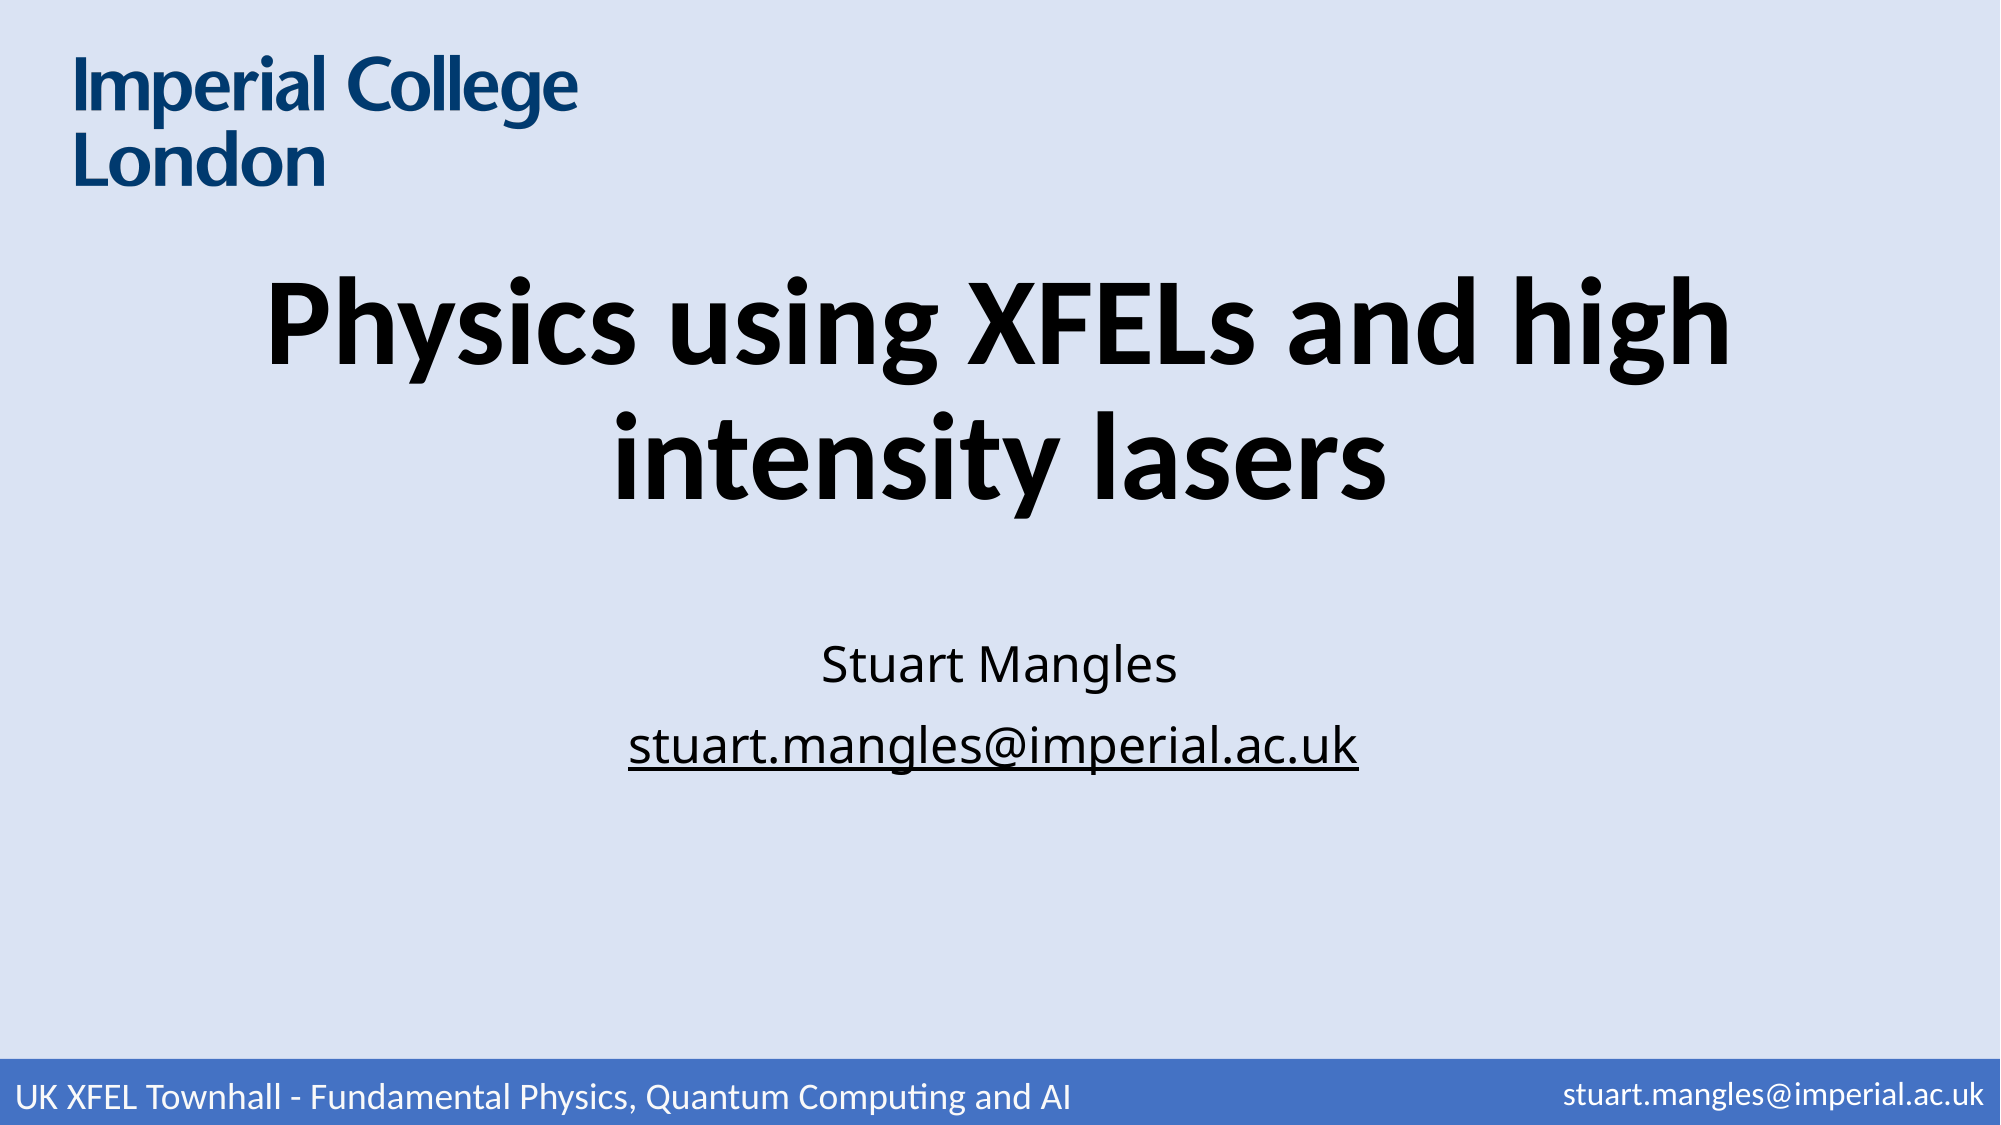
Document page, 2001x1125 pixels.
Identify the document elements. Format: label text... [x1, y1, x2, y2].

subtitle Stuart Mangles stuart.mangles@imperial.ac.uk [249, 632, 1750, 904]
text_box UK XFEL Townhall - Fundamental Physics, Quantum Computing and AI [0, 1064, 1093, 1125]
title Physics using XFELs and high intensity lasers [249, 221, 1750, 535]
picture [36, 15, 617, 226]
